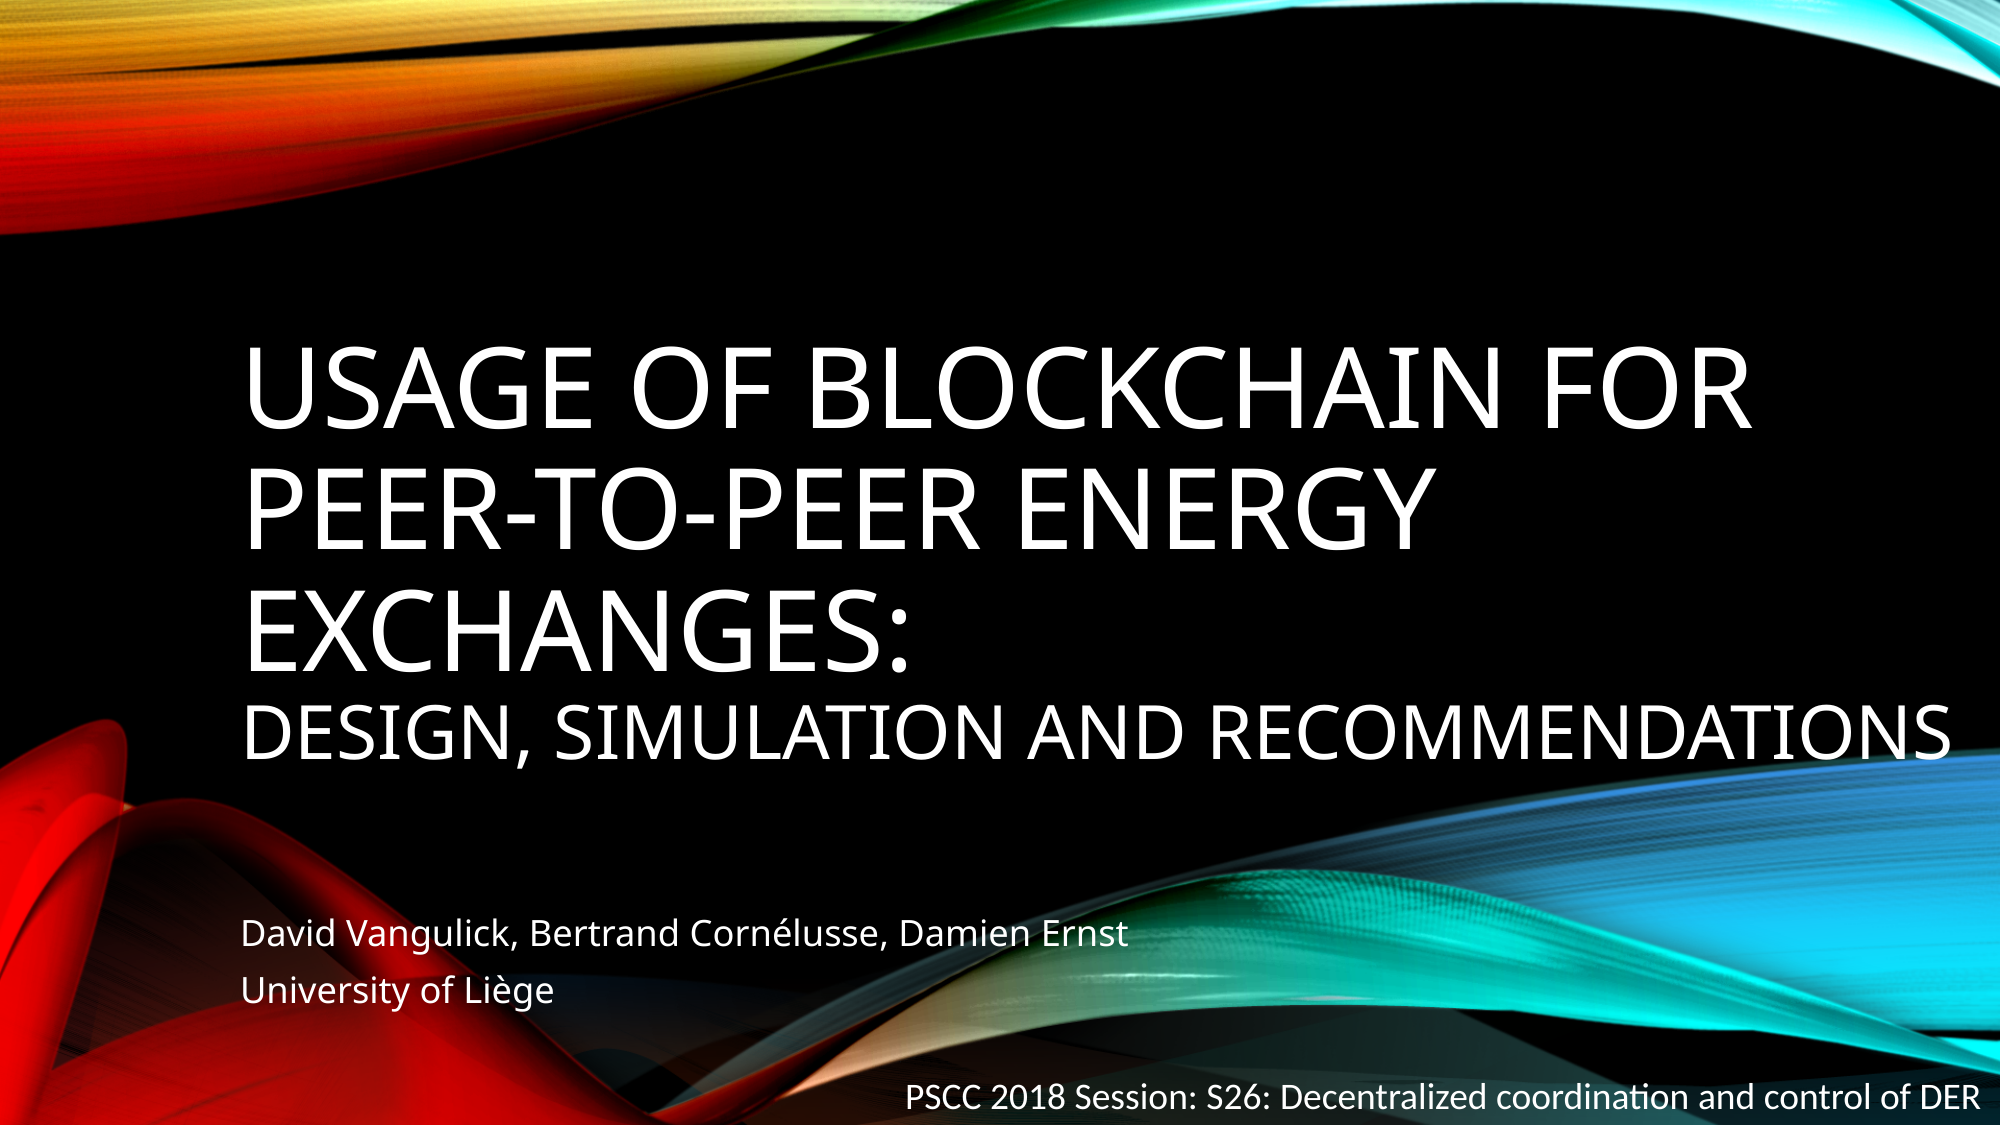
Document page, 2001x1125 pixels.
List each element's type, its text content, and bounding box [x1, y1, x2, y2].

picture [0, 717, 2000, 1125]
picture [0, 0, 2000, 237]
text_box PSCC 2018 Session: S26: Decentralized coordination and control of DER [890, 1064, 1998, 1125]
subtitle David Vangulick, Bertrand Cornélusse, Damien Ernst University of Liège [225, 907, 1775, 1020]
title Usage of blockchain for peer-to-peer energy exchanges: design, simulation and recommendations [225, 484, 2000, 784]
